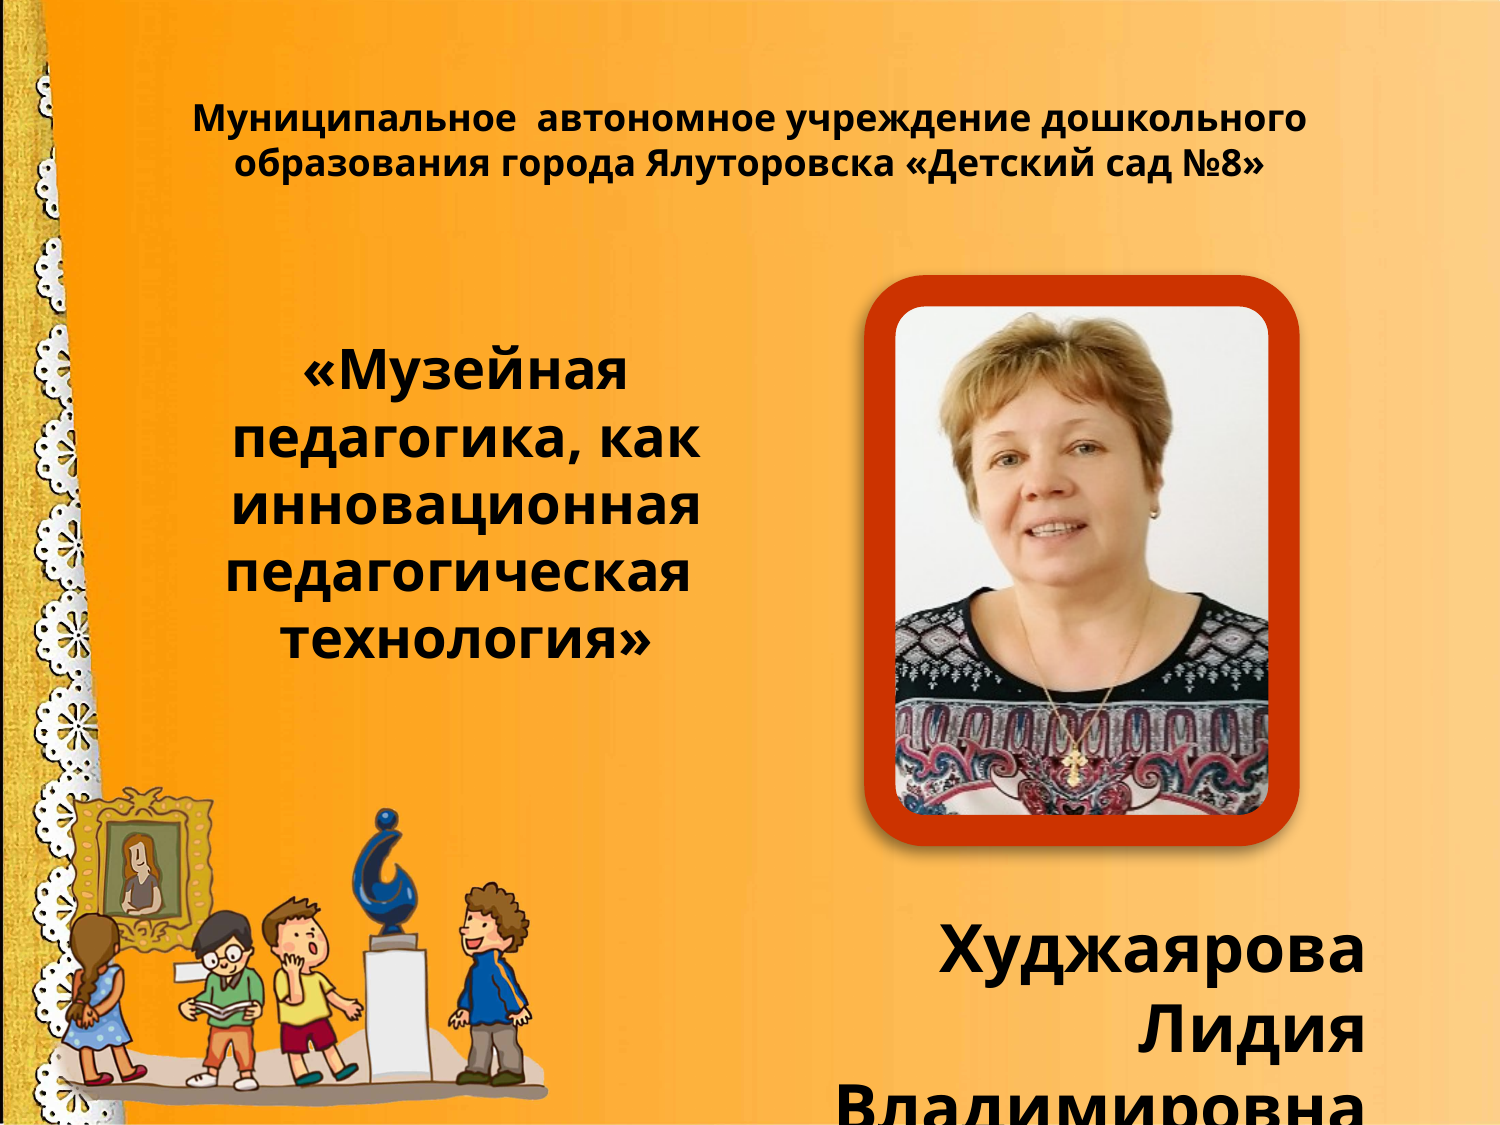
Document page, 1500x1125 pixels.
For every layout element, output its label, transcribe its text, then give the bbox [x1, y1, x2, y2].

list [879, 290, 1285, 831]
title Муниципальное автономное учреждение дошкольного образования города Ялуторовска «Детский сад №8» [75, 45, 1425, 233]
picture [0, 0, 1500, 1125]
list «Музейная педагогика, как инновационная педагогическая технология» [123, 326, 809, 681]
text_box Худжаярова Лидия Владимировна [714, 898, 1384, 1125]
